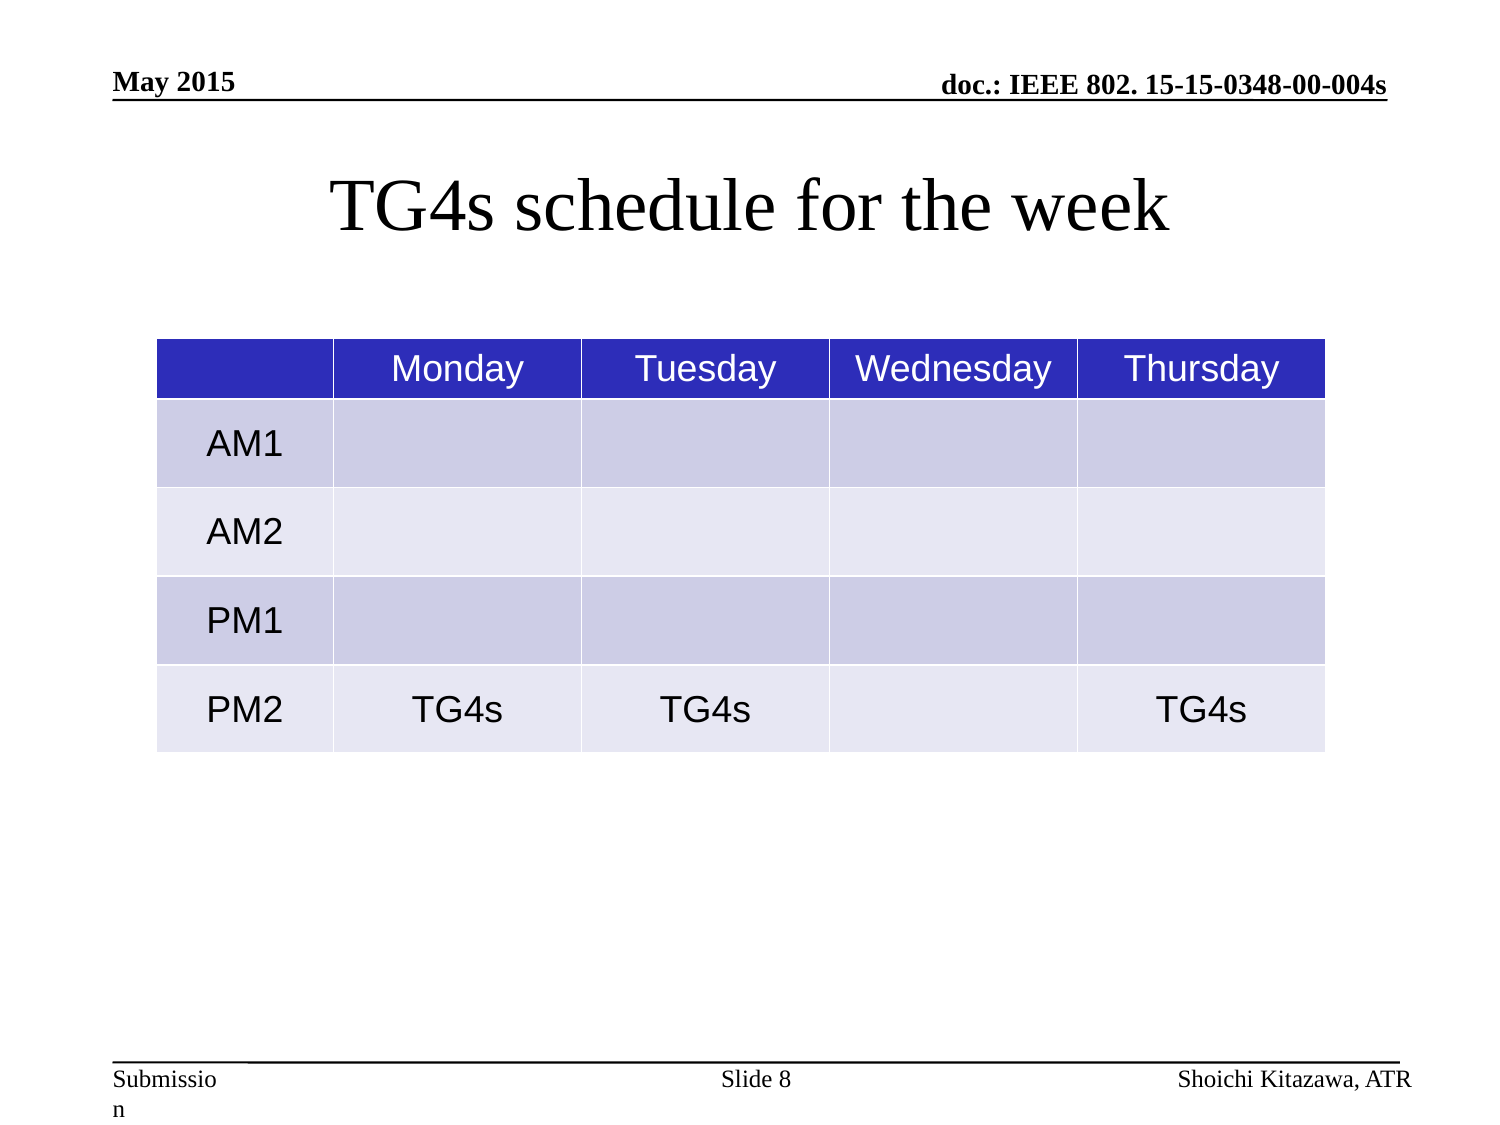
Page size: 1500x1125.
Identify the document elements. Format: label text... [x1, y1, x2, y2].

table_cell PM2 [157, 666, 333, 752]
table_cell TG4s [582, 666, 829, 752]
table_cell [582, 577, 829, 664]
table_cell [334, 400, 581, 487]
table_cell [582, 400, 829, 487]
table_cell [830, 488, 1077, 575]
table_header Thursday [1078, 339, 1325, 398]
footer Shoichi Kitazawa, ATR [900, 1062, 1413, 1093]
table_cell [830, 577, 1077, 664]
table_header Wednesday [830, 339, 1077, 398]
table_cell AM2 [157, 488, 333, 575]
table_cell PM1 [157, 577, 333, 664]
table_header Tuesday [582, 339, 829, 398]
table_header [157, 339, 333, 398]
table_cell AM1 [157, 400, 333, 487]
table_cell TG4s [1078, 666, 1325, 752]
table_cell [1078, 488, 1325, 575]
title TG4s schedule for the week [112, 112, 1388, 288]
table_cell [830, 400, 1077, 487]
table_header Monday [334, 339, 581, 398]
table_cell [582, 488, 829, 575]
table_cell [334, 488, 581, 575]
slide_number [112, 62, 375, 98]
table_cell TG4s [334, 666, 581, 752]
table_cell [1078, 577, 1325, 664]
table_cell [1078, 400, 1325, 487]
table_cell [830, 666, 1077, 752]
table_cell [334, 577, 581, 664]
slide_number Slide 8 [712, 1062, 800, 1093]
